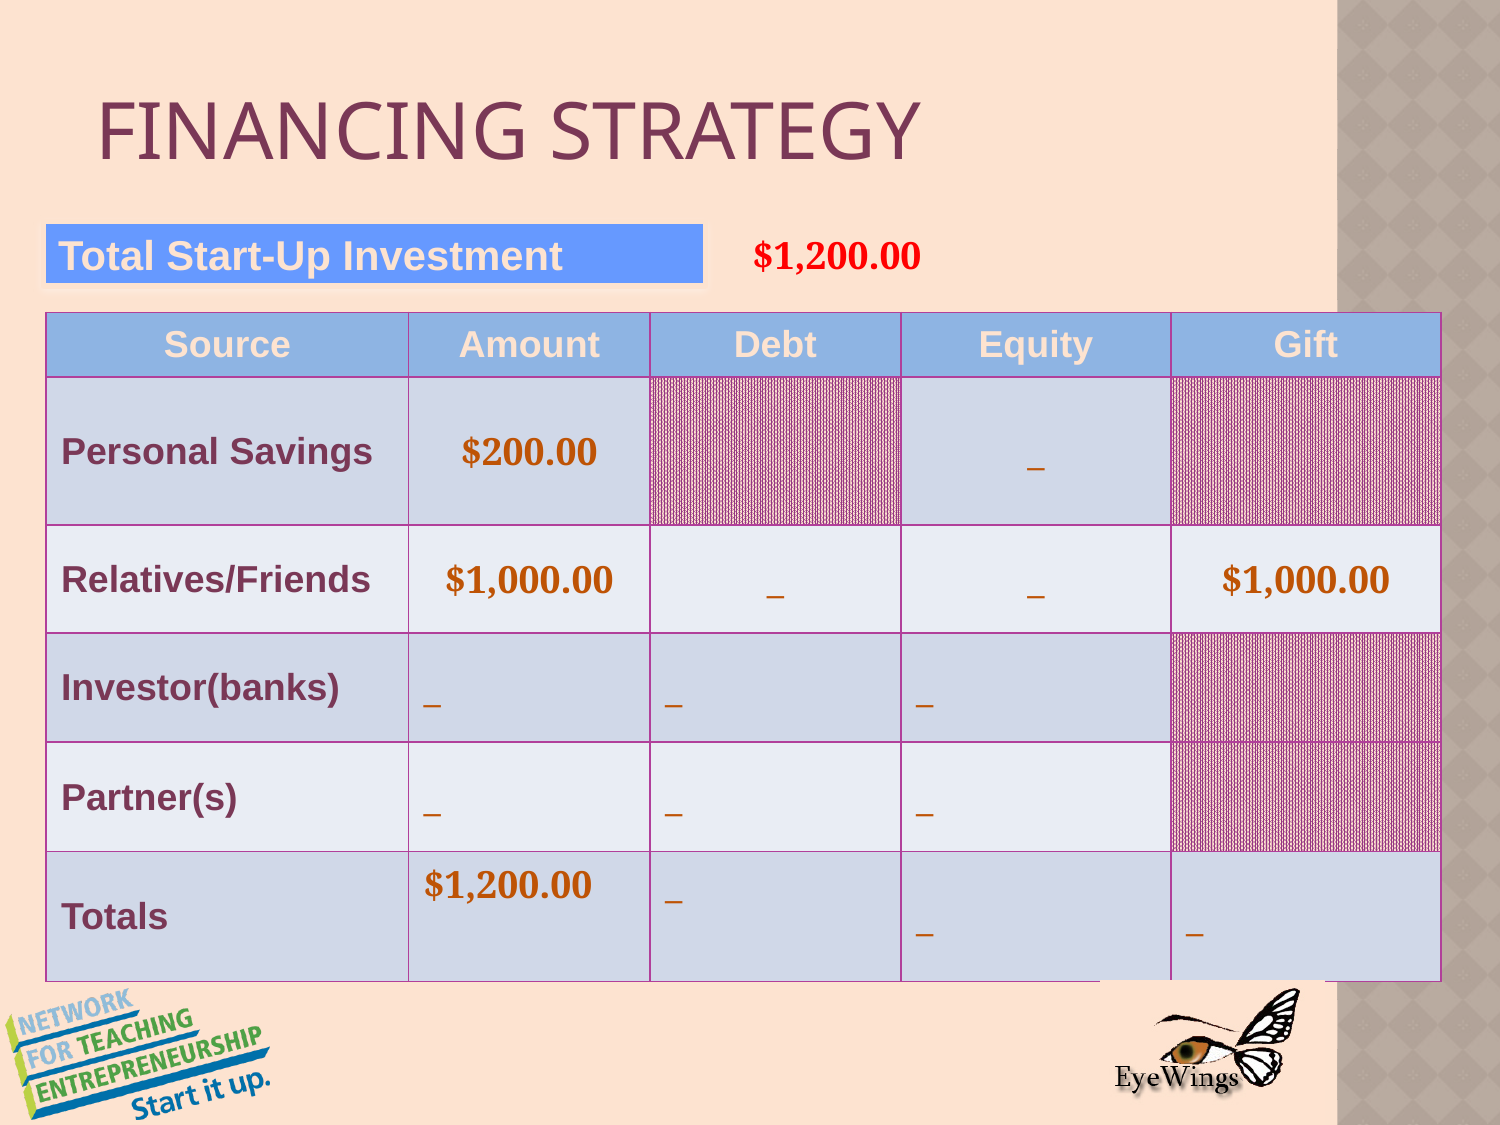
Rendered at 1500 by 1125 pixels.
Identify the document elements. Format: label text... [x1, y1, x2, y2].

table_cell _ [902, 526, 1170, 632]
text_box Total Start-Up Investment [41, 219, 708, 289]
table_cell _ [409, 743, 649, 851]
table_cell Personal Savings [47, 378, 408, 524]
table_cell [651, 378, 900, 524]
picture [5, 987, 270, 1120]
table_cell [1172, 378, 1440, 524]
table_cell Partner(s) [47, 743, 408, 851]
text_box $1,200.00 [737, 224, 937, 285]
table_header Source [47, 313, 408, 376]
table_cell $200.00 [409, 378, 649, 524]
table_cell _ [902, 852, 1170, 981]
picture [37, 1050, 270, 1120]
text_box [759, 209, 1028, 281]
table_cell _ [409, 634, 649, 741]
table_cell _ [651, 526, 900, 632]
picture [1099, 979, 1326, 1125]
table_header Gift [1172, 313, 1440, 376]
table_header Equity [902, 313, 1170, 376]
table_cell [1172, 634, 1440, 741]
table_cell $1,200.00 [409, 852, 649, 981]
table_header Debt [651, 313, 900, 376]
table_cell _ [651, 743, 900, 851]
title Financing Strategy [87, 0, 1438, 175]
table_cell _ [902, 378, 1170, 524]
table_cell Relatives/Friends [47, 526, 408, 632]
table_cell [1172, 743, 1440, 851]
table_header Amount [409, 313, 649, 376]
table_cell Totals [47, 852, 408, 981]
table_cell _ [651, 634, 900, 741]
table_cell Investor(banks) [47, 634, 408, 741]
table_cell $1,000.00 [409, 526, 649, 632]
table_cell _ [651, 852, 900, 981]
table_cell _ [902, 743, 1170, 851]
table_cell $1,000.00 [1172, 526, 1440, 632]
table_cell _ [1172, 852, 1440, 981]
table_cell _ [902, 634, 1170, 741]
